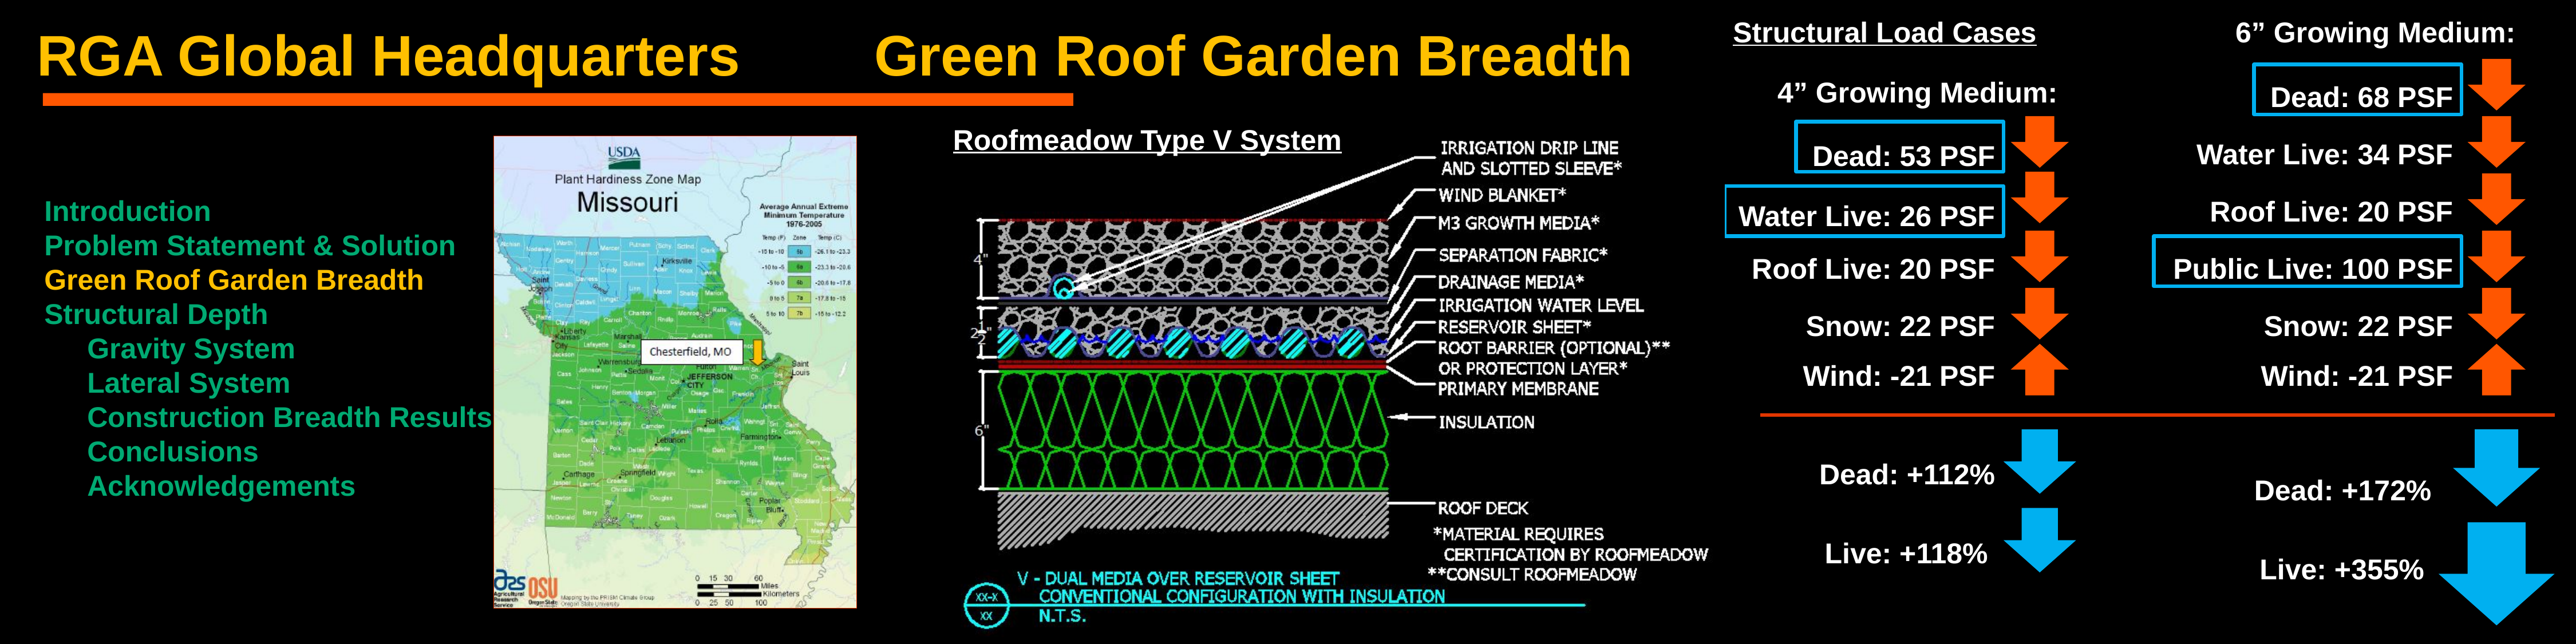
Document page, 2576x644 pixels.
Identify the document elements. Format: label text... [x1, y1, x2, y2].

text_box [2466, 57, 2527, 112]
text_box Public Live: 100 PSF [2132, 228, 2462, 289]
text_box Live: +118% [1788, 513, 1997, 574]
text_box Snow: 22 PSF [2254, 289, 2462, 336]
text_box Dead: +112% [1796, 434, 2004, 495]
text_box Roofmeadow Type V System [945, 100, 1739, 160]
text_box Green Roof Garden Breadth [866, 14, 1717, 92]
text_box Structural Load Cases [1724, 0, 2190, 53]
text_box [2253, 63, 2463, 116]
text_box Wind: -21 PSF [1767, 336, 2004, 397]
text_box [2466, 114, 2527, 169]
text_box [2466, 172, 2527, 226]
text_box Dead: +172% [2232, 451, 2440, 511]
text_box [2002, 507, 2077, 574]
text_box Introduction Problem Statement & Solution Green Roof Garden Breadth Structural Depth Gravity System Lateral System Construction Breadth Results Conclusions Acknowledgements [35, 188, 491, 506]
text_box Wind: -21 PSF [2225, 336, 2462, 397]
text_box [2009, 286, 2070, 341]
text_box [2437, 521, 2556, 627]
text_box [2004, 428, 2077, 495]
text_box Roof Live: 20 PSF [2175, 171, 2462, 228]
text_box RGA Global Headquarters [28, 14, 866, 92]
text_box Water Live: 26 PSF [1727, 176, 2004, 185]
text_box [2009, 170, 2070, 224]
text_box [2452, 428, 2542, 508]
text_box [1795, 120, 2005, 173]
text_box 6” Growing Medium: [2211, 0, 2541, 53]
text_box [1727, 185, 2005, 237]
text_box [42, 92, 1074, 107]
text_box 4” Growing Medium: [1753, 53, 2083, 113]
text_box Snow: 22 PSF [1796, 286, 2004, 336]
text_box Dead: 53 PSF [1796, 173, 2004, 176]
text_box Roof Live: 20 PSF [1727, 237, 2004, 289]
text_box [2009, 229, 2070, 283]
picture [493, 136, 857, 609]
text_box Water Live: 34 PSF [2182, 114, 2462, 171]
text_box [2152, 235, 2463, 287]
text_box Dead: 53 PSF [1796, 116, 2004, 120]
text_box [2466, 342, 2527, 397]
text_box [2466, 229, 2527, 283]
text_box [2009, 114, 2070, 169]
picture [947, 126, 1725, 637]
text_box Dead: 68 PSF [2254, 57, 2462, 63]
text_box [2466, 286, 2527, 341]
text_box Live: +355% [2225, 529, 2433, 590]
text_box [2009, 342, 2070, 397]
